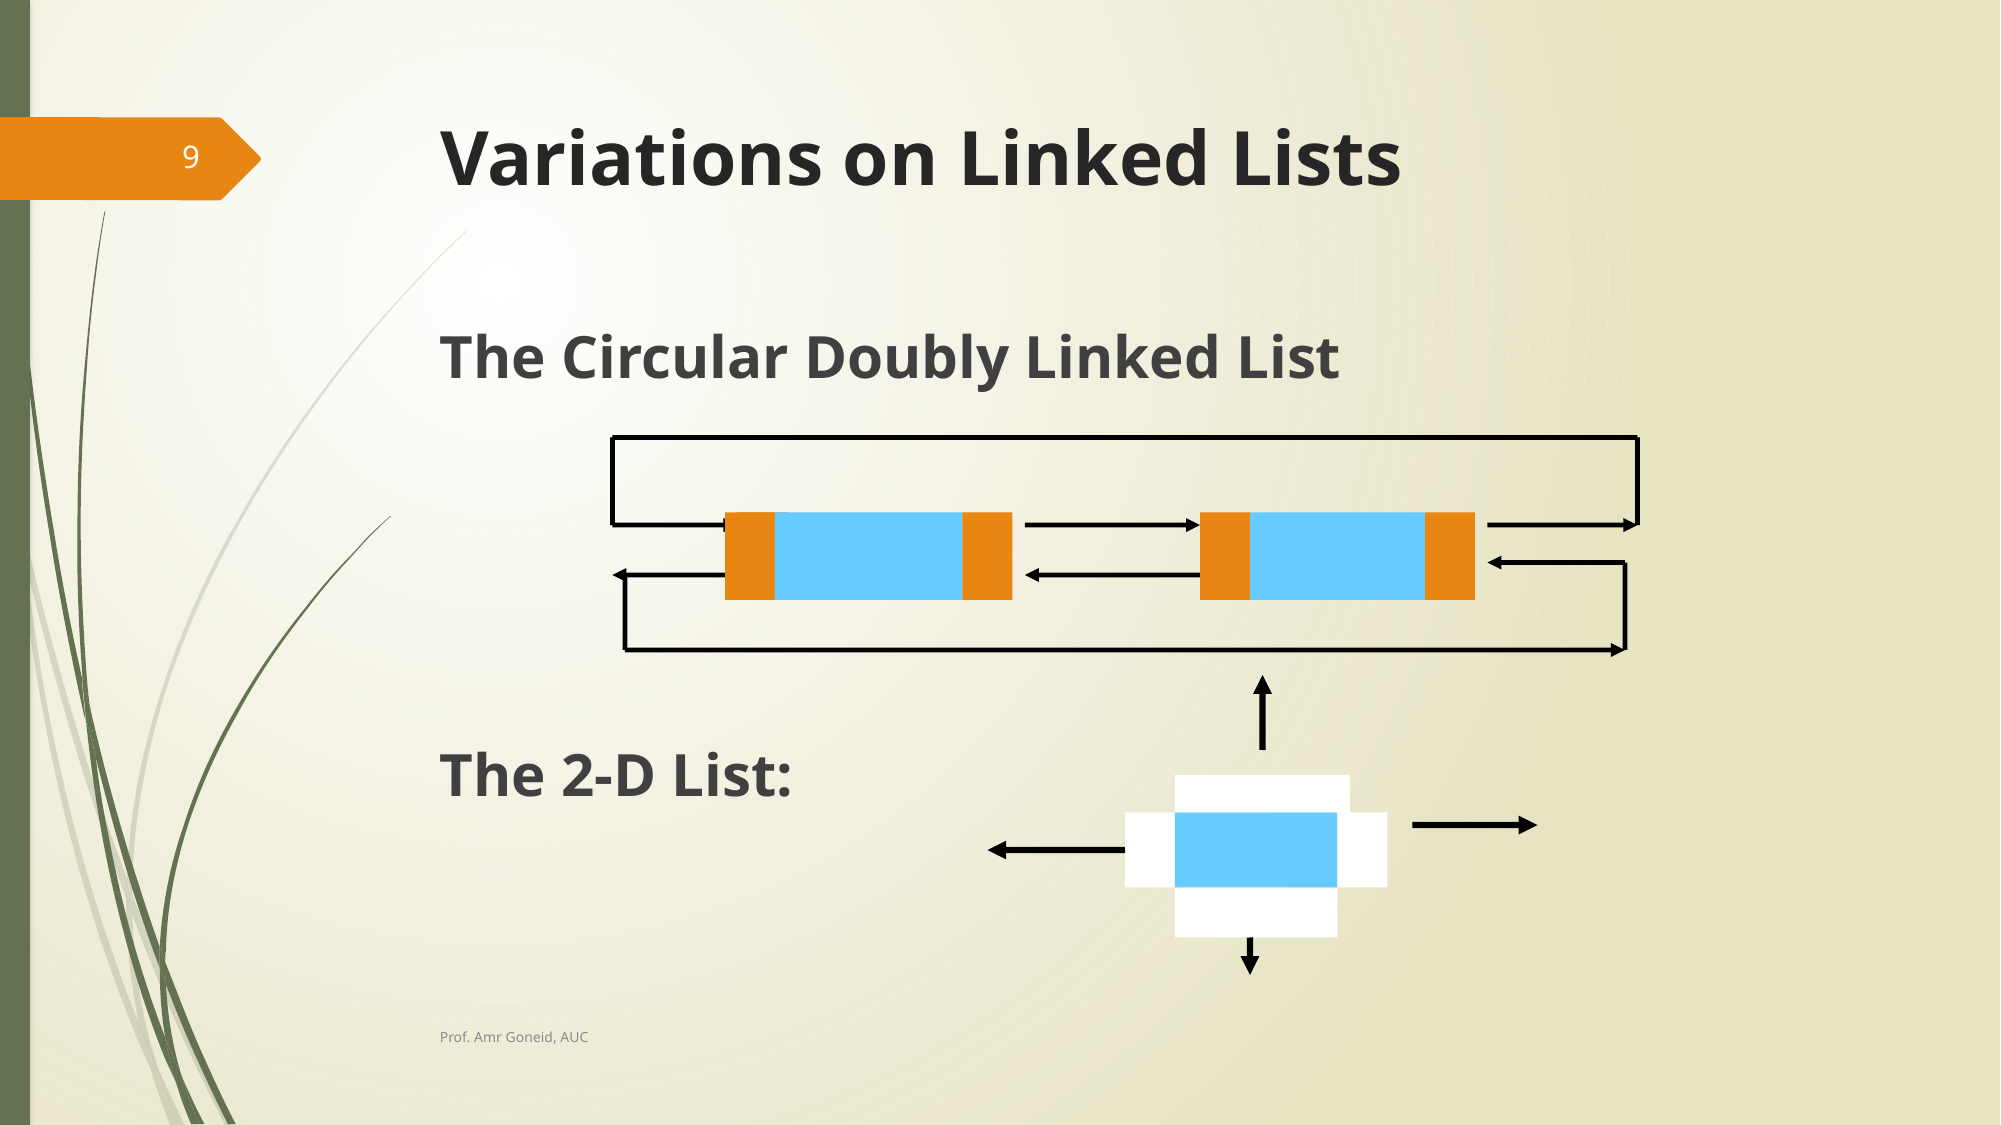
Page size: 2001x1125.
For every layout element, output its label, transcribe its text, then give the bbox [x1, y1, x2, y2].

footer Prof. Amr Goneid, AUC [424, 1007, 1675, 1067]
text_box [1412, 818, 1538, 832]
text_box [1175, 774, 1350, 813]
text_box [1250, 512, 1425, 600]
text_box [987, 843, 1126, 857]
text_box [962, 512, 1013, 600]
title Variations on Linked Lists [425, 102, 1888, 312]
text_box [1243, 937, 1257, 976]
text_box [1200, 512, 1250, 600]
text_box [1337, 812, 1388, 888]
text_box [1174, 812, 1337, 888]
text_box [612, 568, 725, 581]
text_box [1425, 512, 1475, 600]
list The Circular Doubly Linked List The 2-D List: [424, 312, 1888, 1007]
text_box [1487, 518, 1637, 532]
text_box [1487, 556, 1625, 569]
text_box [624, 643, 1625, 657]
slide_number 9 [87, 129, 216, 190]
text_box [1024, 568, 1201, 582]
text_box [1174, 888, 1338, 938]
text_box [774, 512, 962, 600]
text_box [1024, 518, 1201, 532]
text_box [725, 512, 774, 600]
text_box [1125, 812, 1174, 888]
text_box [1256, 675, 1269, 751]
